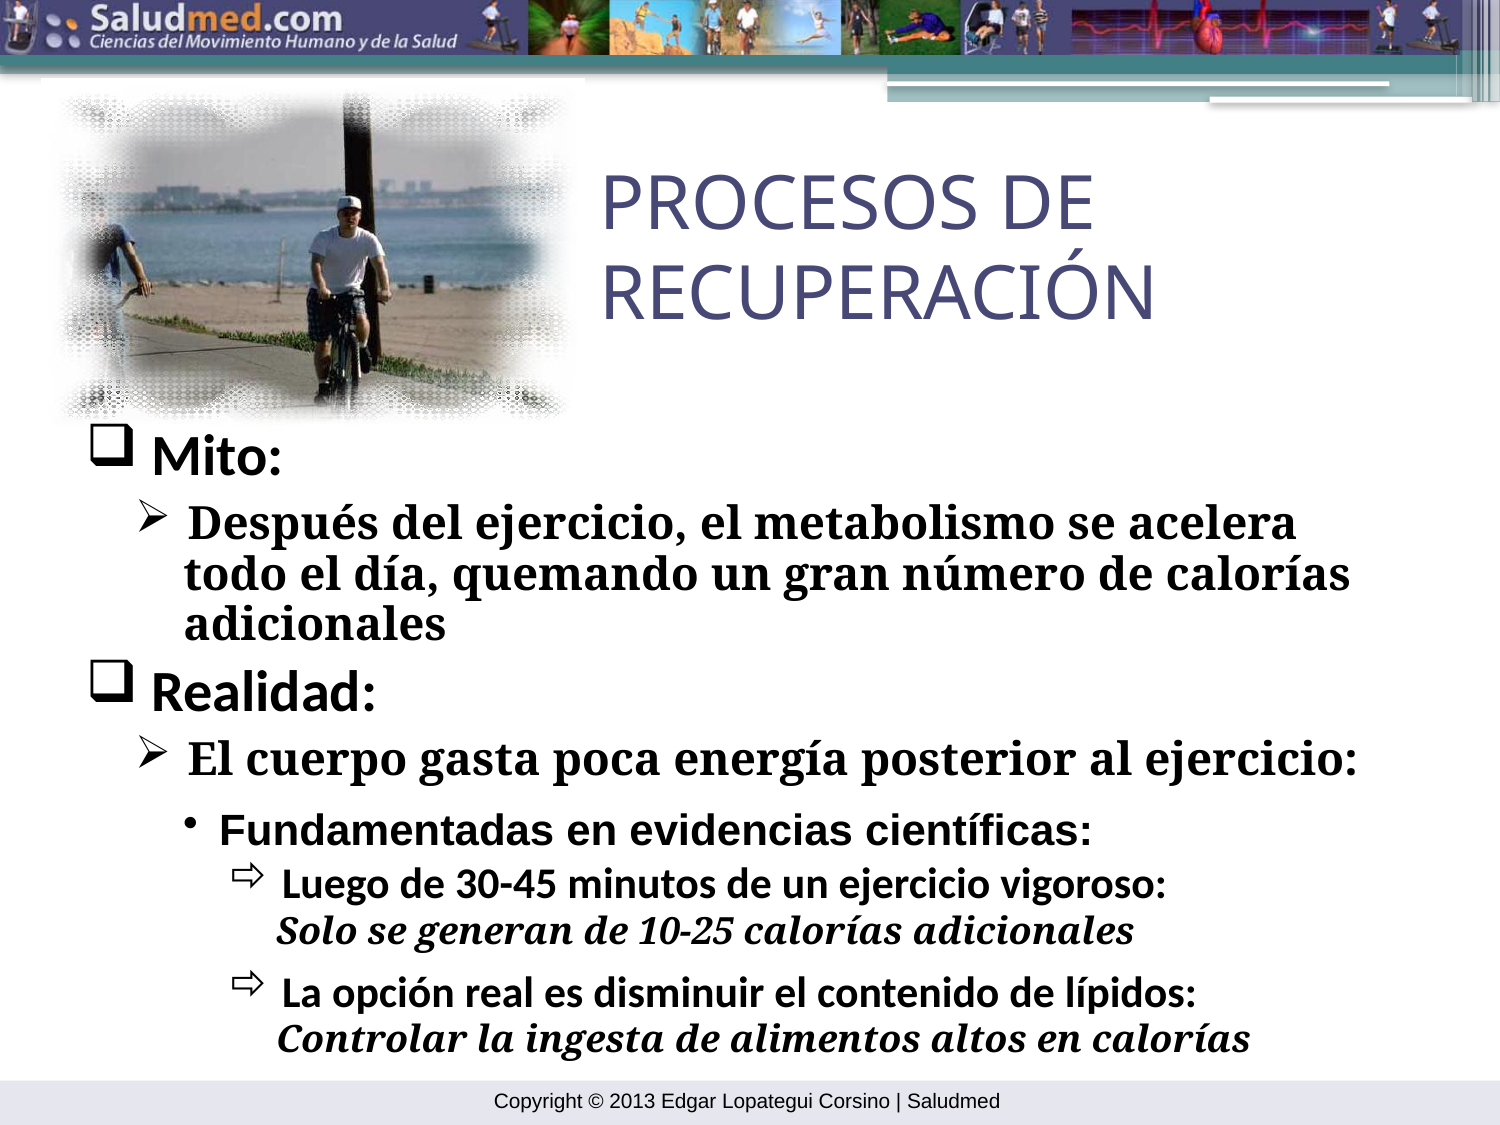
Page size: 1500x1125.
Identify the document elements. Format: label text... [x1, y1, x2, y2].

picture [40, 77, 585, 434]
text_box PROCESOS DE RECUPERACIÓN [591, 173, 1447, 316]
text_box Mito: Después del ejercicio, el metabolismo se acelera todo el día, quemando un gran número de calorías adicionales Realidad: El cuerpo gasta poca energía posterior al ejercicio: Fundamentadas en evidencias científicas: Luego de 30-45 minutos de un ejercicio vigoroso: Solo se generan de 10-25 calorías adicionales La opción real es disminuir el contenido de lípidos: Controlar la ingesta de alimentos altos en calorías [53, 410, 1436, 1048]
picture [0, 0, 1460, 55]
